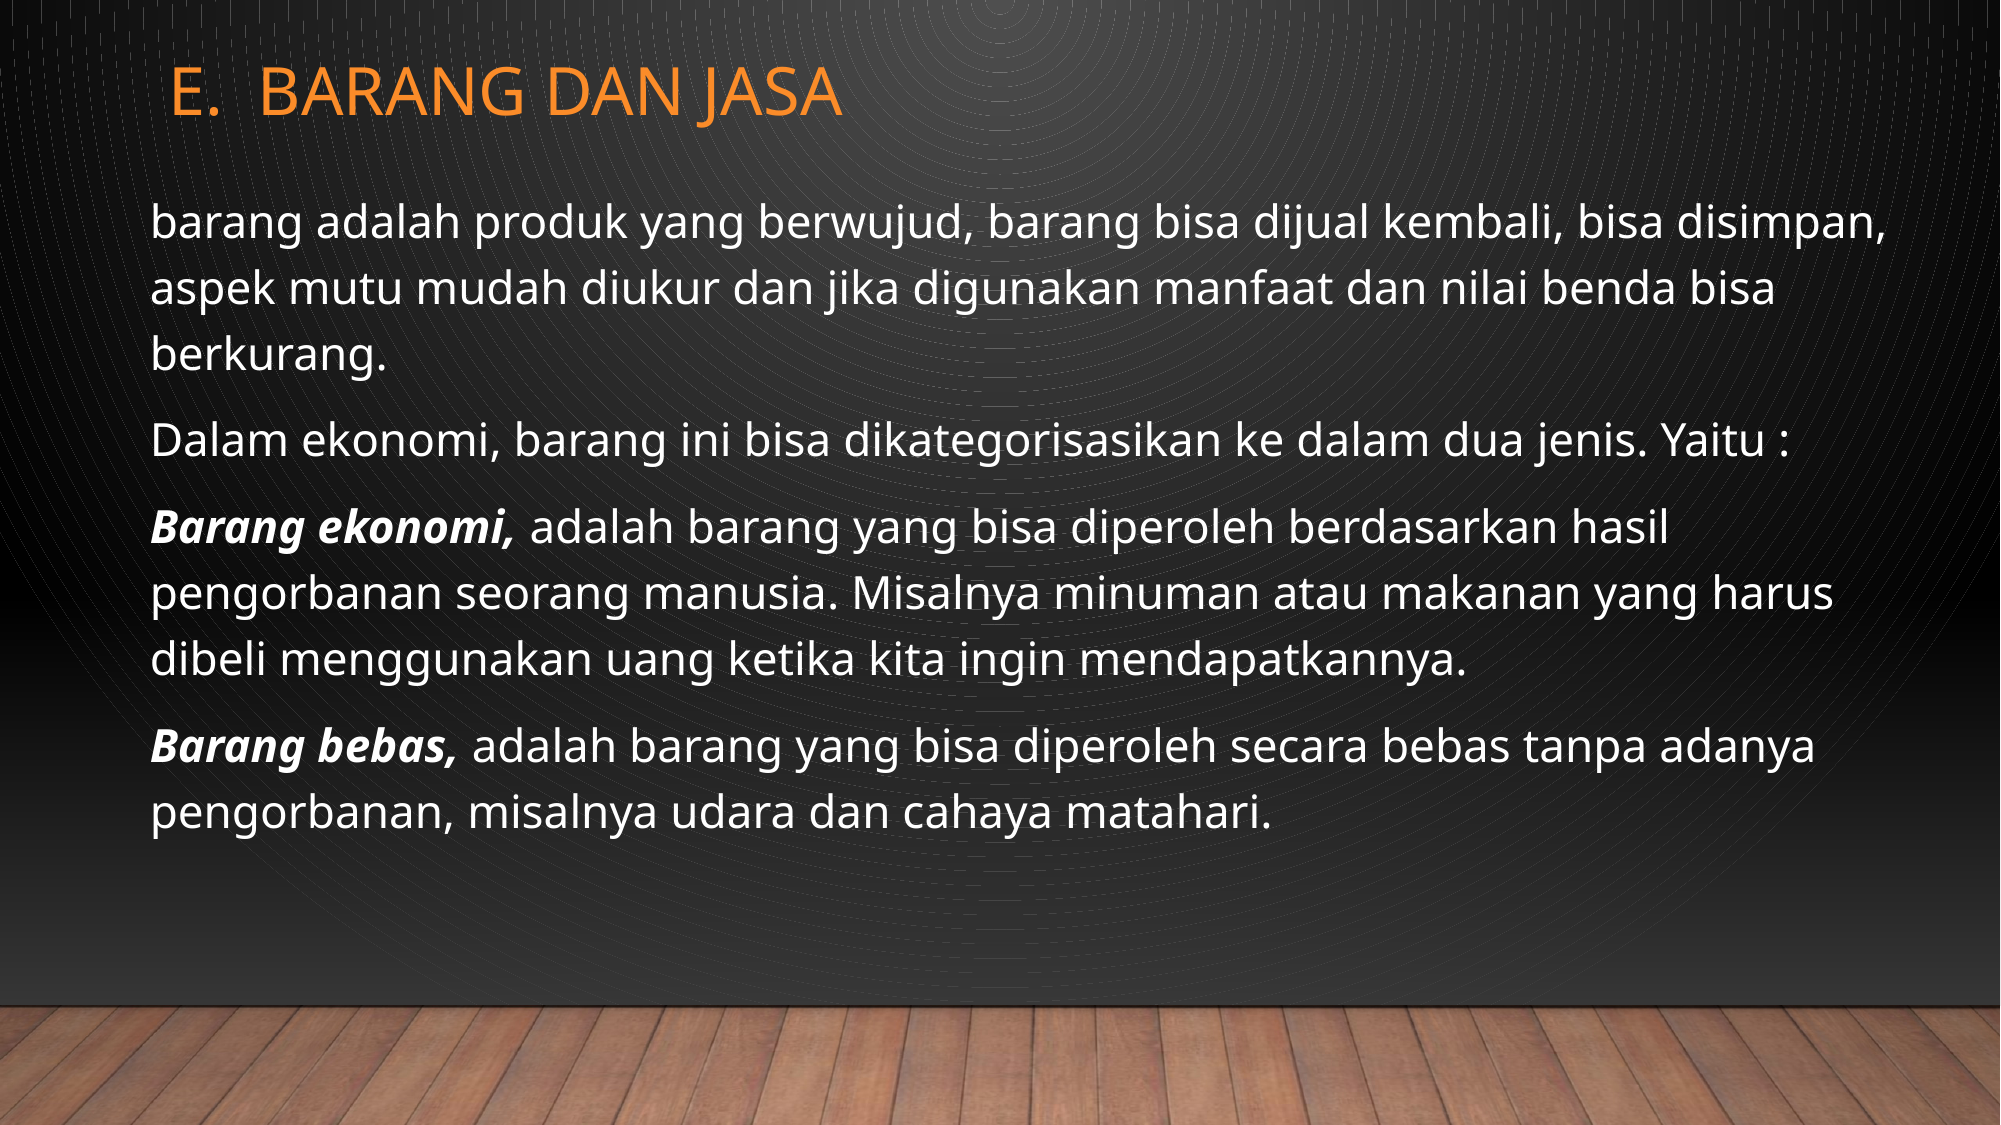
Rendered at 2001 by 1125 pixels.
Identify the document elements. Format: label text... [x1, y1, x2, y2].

picture [0, 1005, 2000, 1125]
title e. Barang dan Jasa [153, 31, 1678, 157]
list barang adalah produk yang berwujud, barang bisa dijual kembali, bisa disimpan, aspek mutu mudah diukur dan jika digunakan manfaat dan nilai benda bisa berkurang. Dalam ekonomi, barang ini bisa dikategorisasikan ke dalam dua jenis. Yaitu : Barang ekonomi, adalah barang yang bisa diperoleh berdasarkan hasil pengorbanan seorang manusia. Misalnya minuman atau makanan yang harus dibeli menggunakan uang ketika kita ingin mendapatkannya. Barang bebas, adalah barang yang bisa diperoleh secara bebas tanpa adanya pengorbanan, misalnya udara dan cahaya matahari. [134, 173, 1931, 897]
